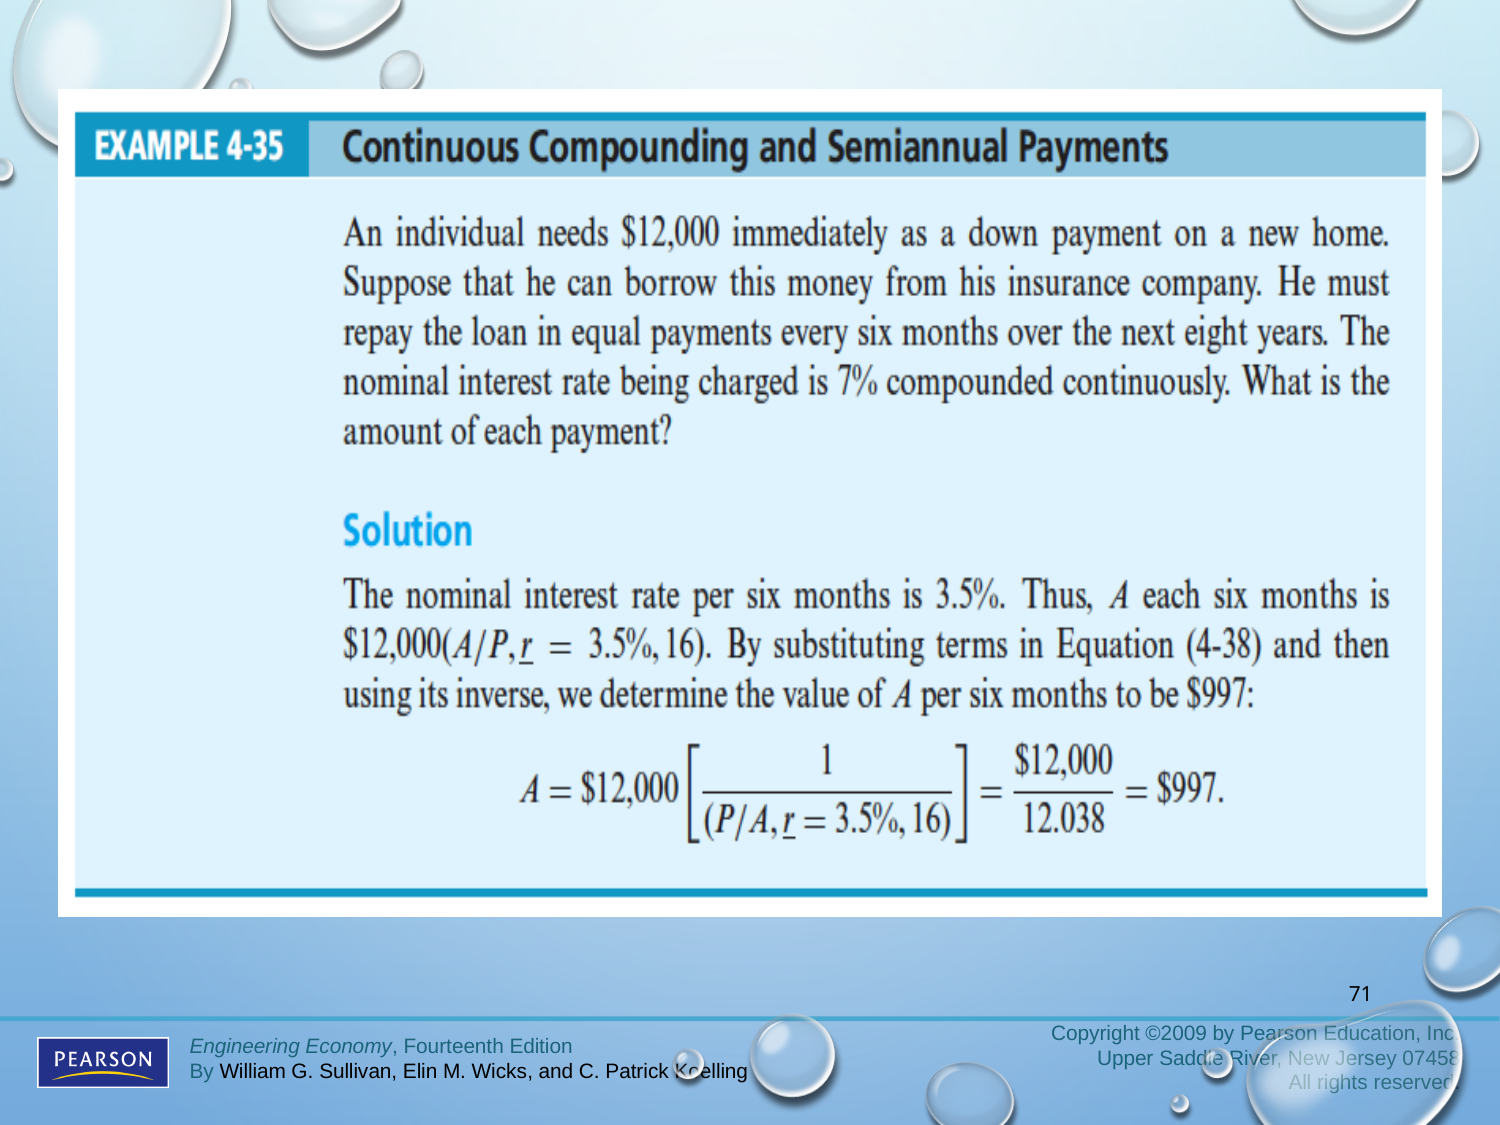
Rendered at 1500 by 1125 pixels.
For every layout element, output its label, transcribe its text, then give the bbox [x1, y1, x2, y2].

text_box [604, 351, 952, 359]
slide_number 71 [1293, 965, 1388, 1025]
picture [0, 0, 1500, 1125]
